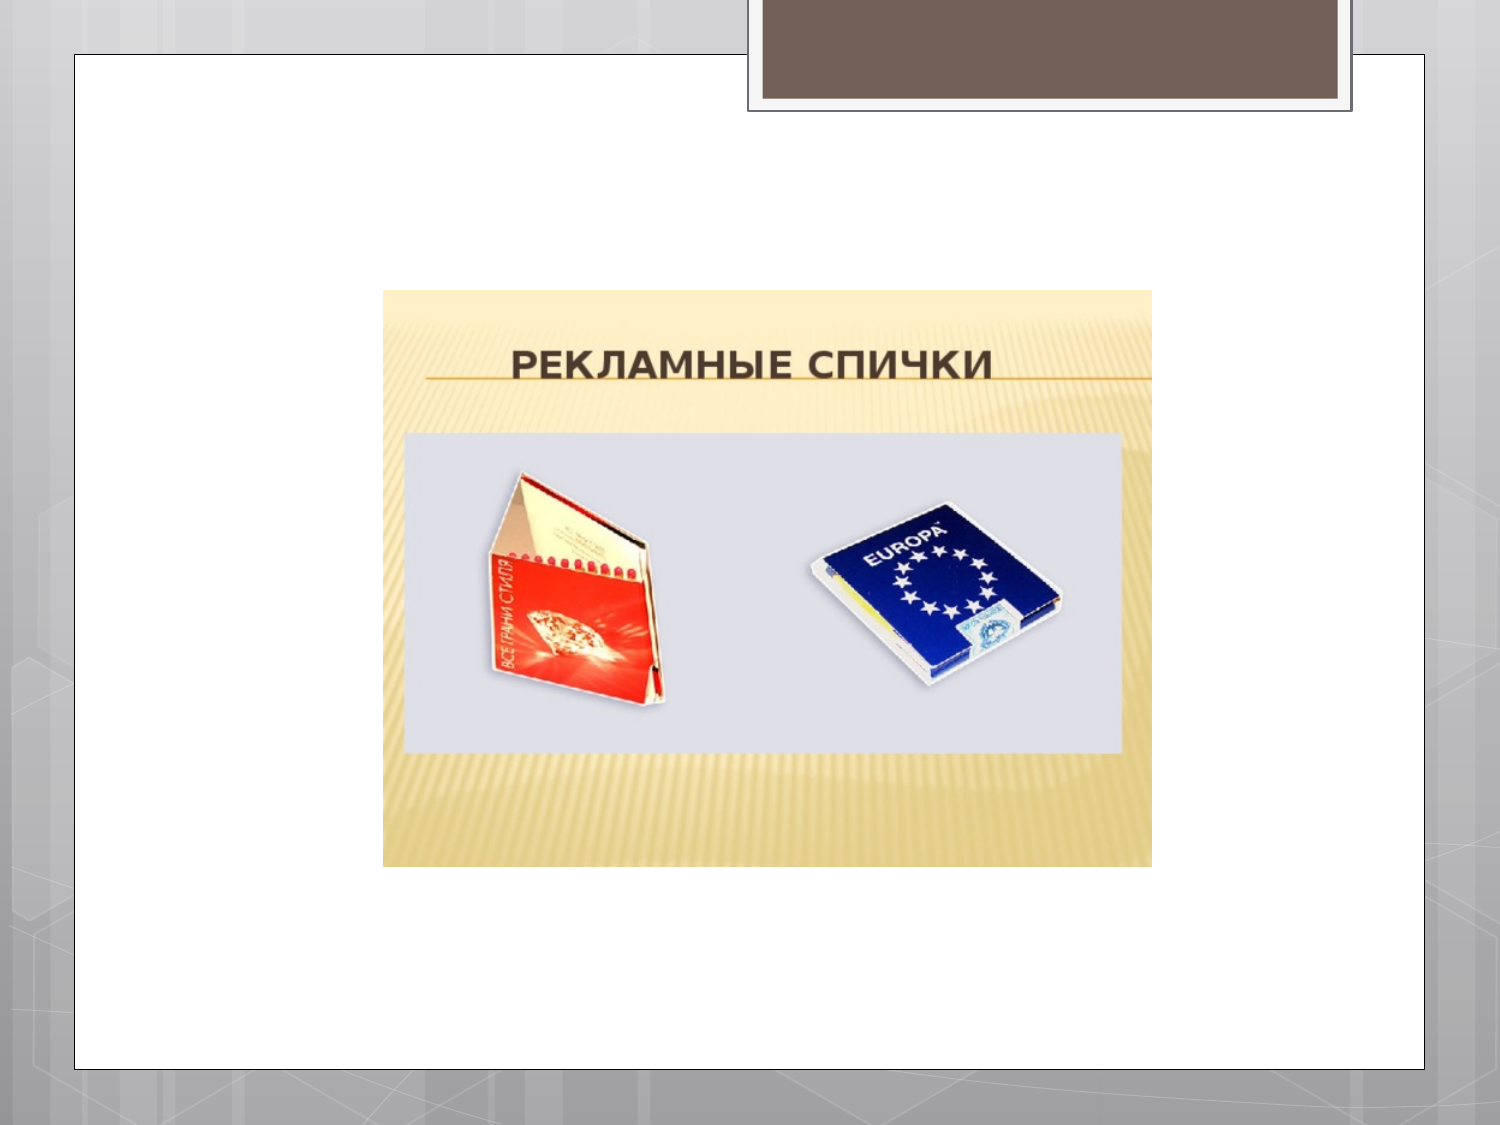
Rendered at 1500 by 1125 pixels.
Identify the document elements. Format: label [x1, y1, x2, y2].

list [383, 290, 1152, 867]
